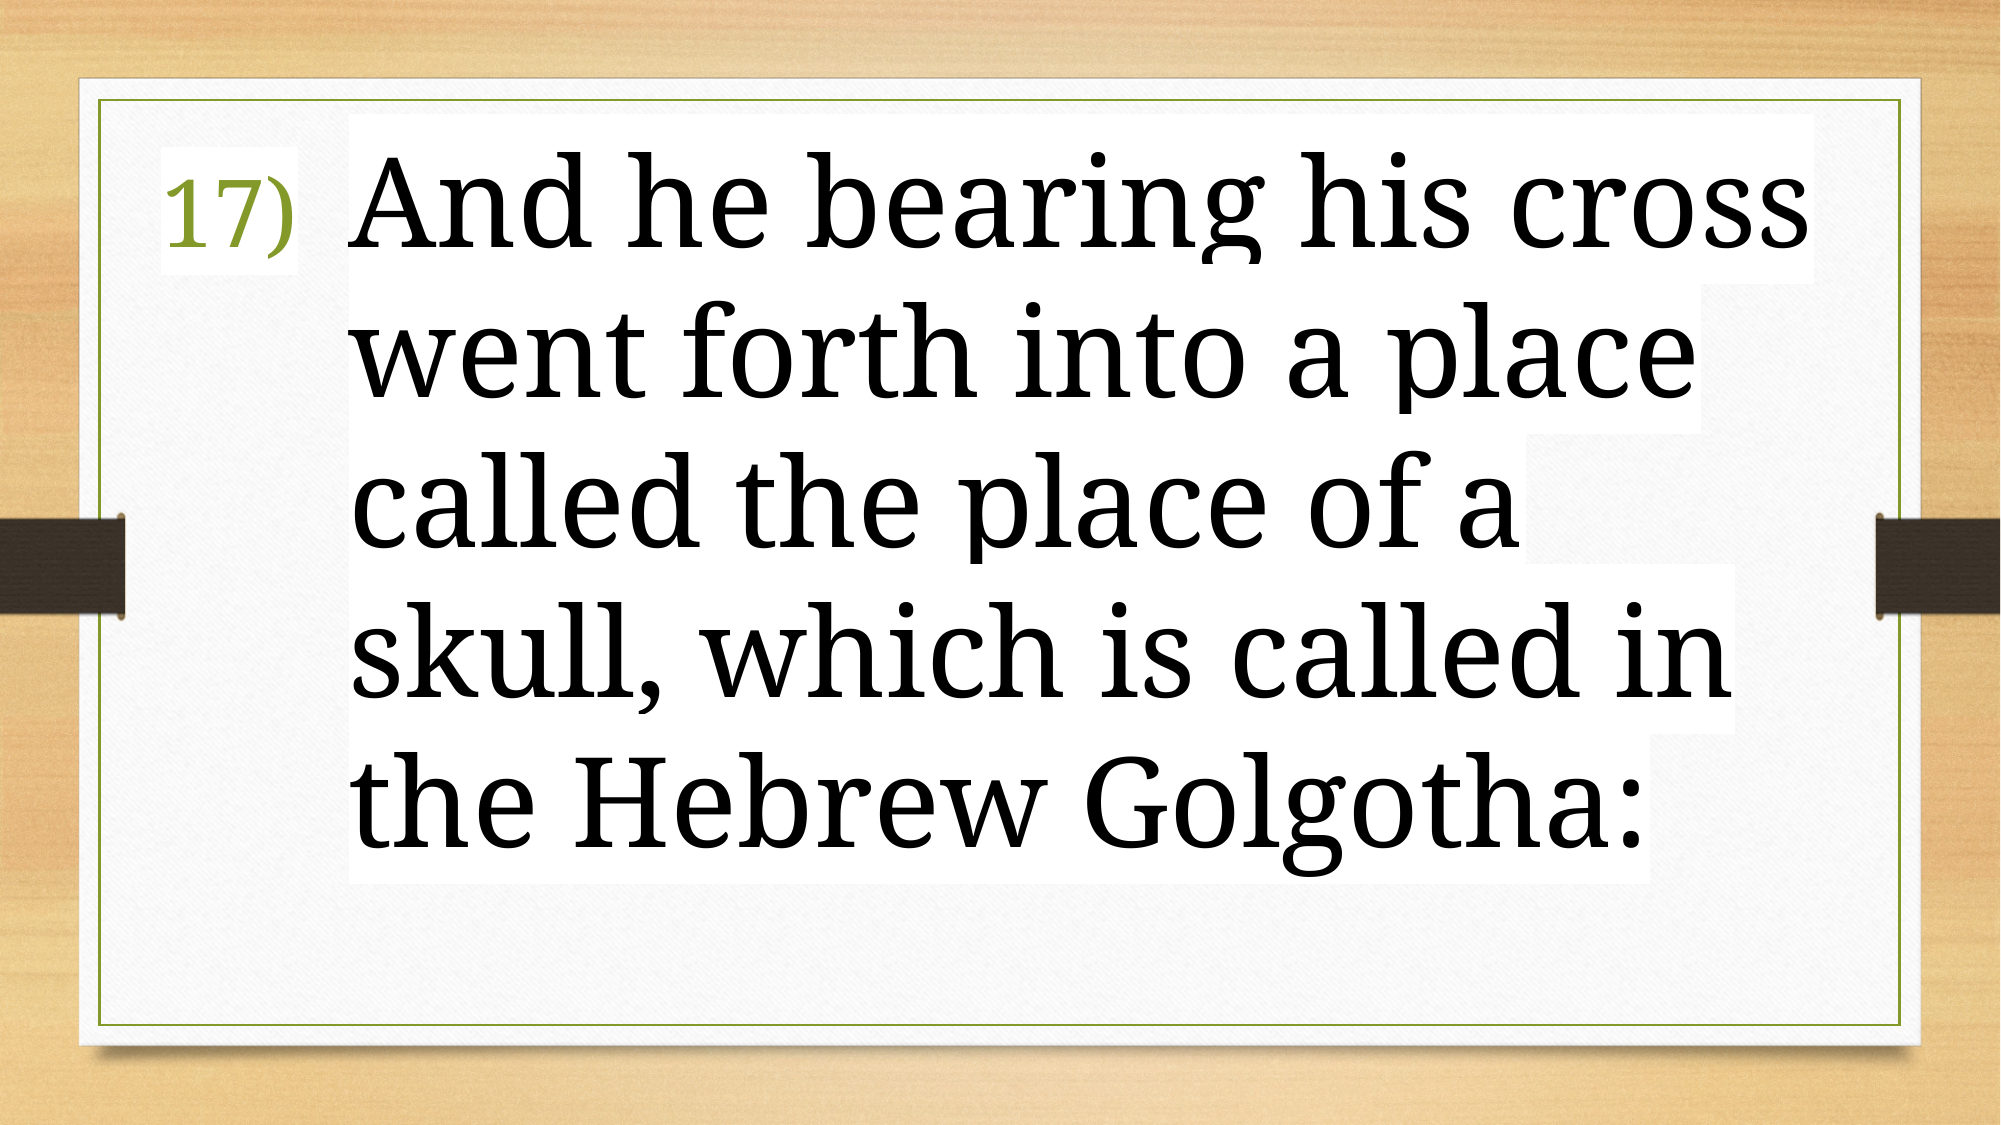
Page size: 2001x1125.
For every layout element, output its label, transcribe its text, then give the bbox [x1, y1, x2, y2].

picture [0, 0, 2001, 1125]
text_box And he bearing his cross went forth into a place called the place of a skull, which is called in the Hebrew Golgotha: [146, 114, 1869, 880]
